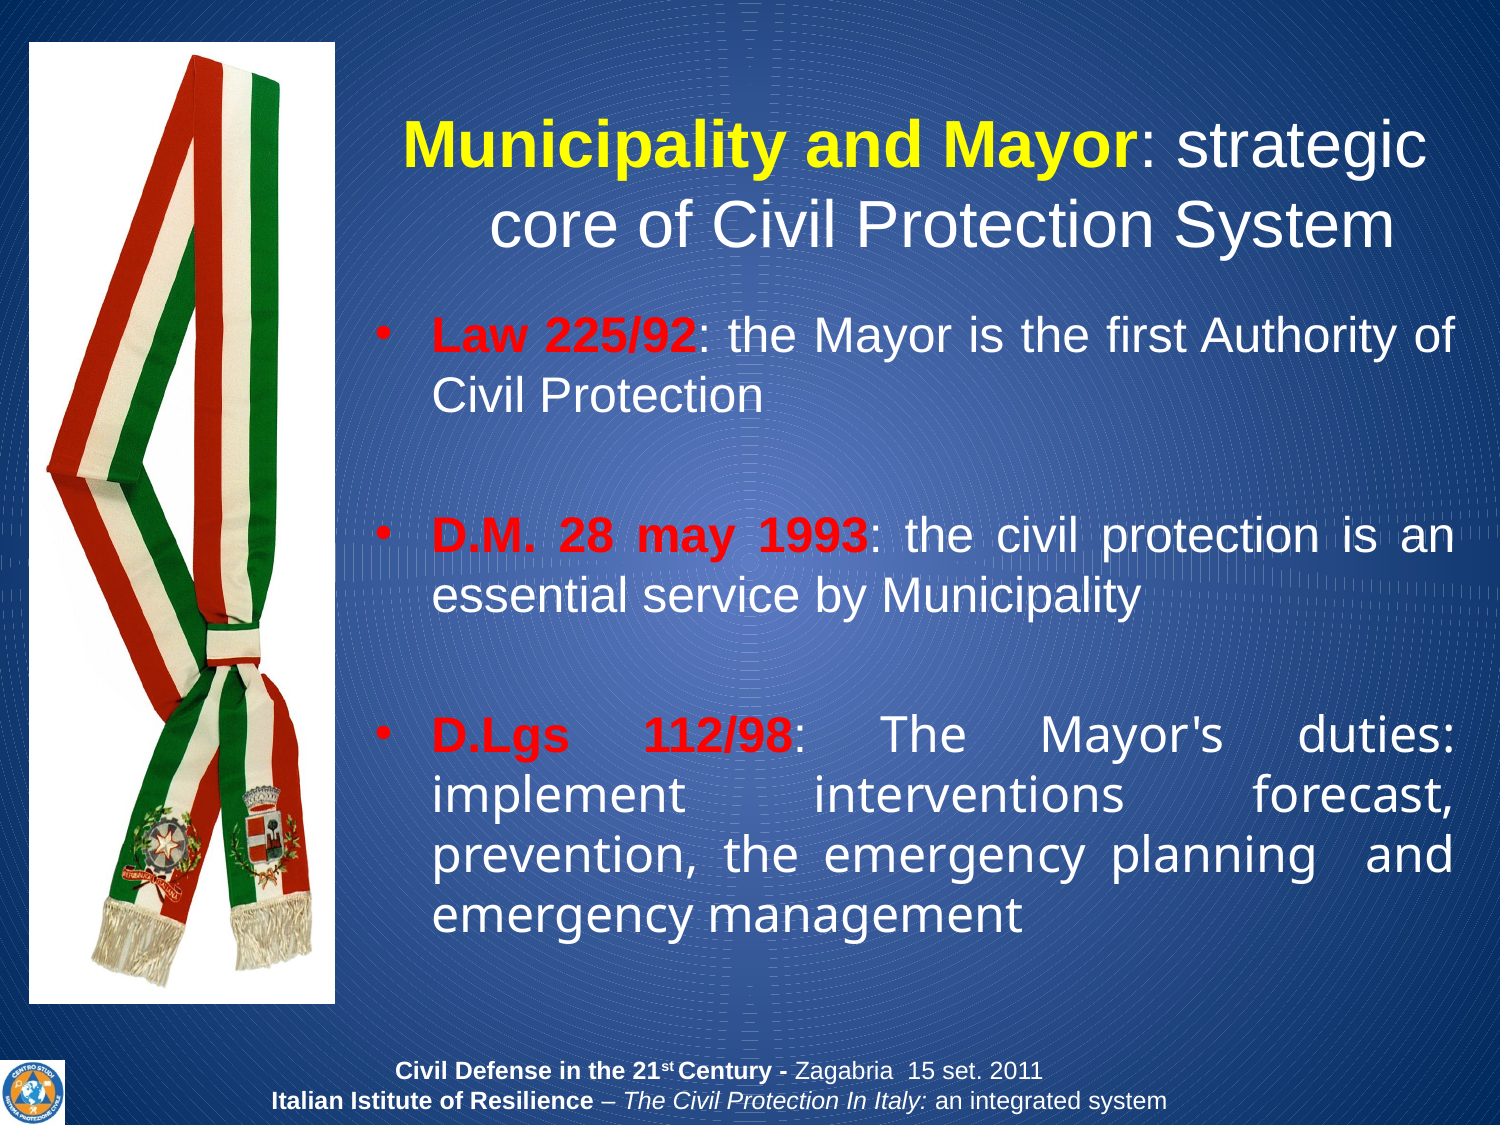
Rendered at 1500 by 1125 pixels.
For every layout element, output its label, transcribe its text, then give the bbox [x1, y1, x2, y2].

text_box Municipality and Mayor: strategic core of Civil Protection System Law 225/92: the Mayor is the first Authority of Civil Protection D.M. 28 may 1993: the civil protection is an essential service by Municipality D.Lgs 112/98: The Mayor's duties: implement interventions forecast, prevention, the emergency planning and emergency management [360, 0, 1471, 1035]
text_box Civil Defense in the 21st Century - Zagabria 15 set. 2011 Italian Istitute of Resilience – The Civil Protection In Italy: an integrated system [194, 1046, 1245, 1125]
picture [29, 42, 335, 1004]
picture [0, 1060, 65, 1125]
